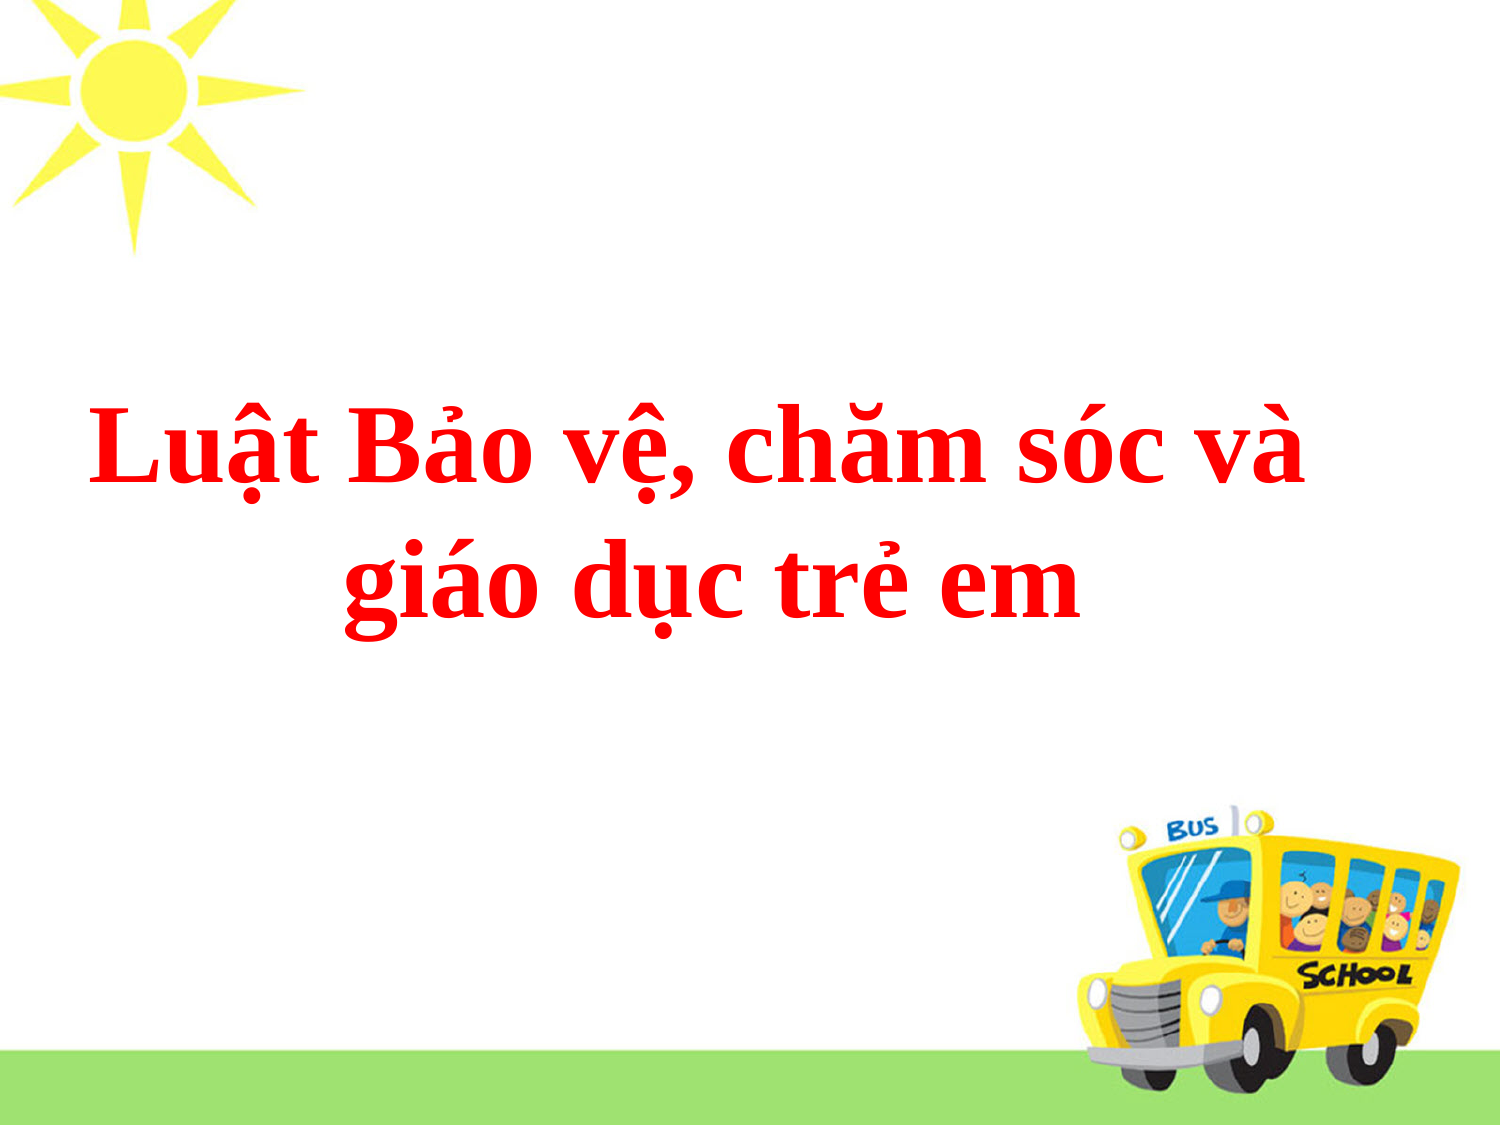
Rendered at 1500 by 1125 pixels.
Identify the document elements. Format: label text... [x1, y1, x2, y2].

text_box Luật Bảo vệ, chăm sóc và giáo dục trẻ em [50, 362, 1375, 648]
picture [0, 0, 1500, 1125]
